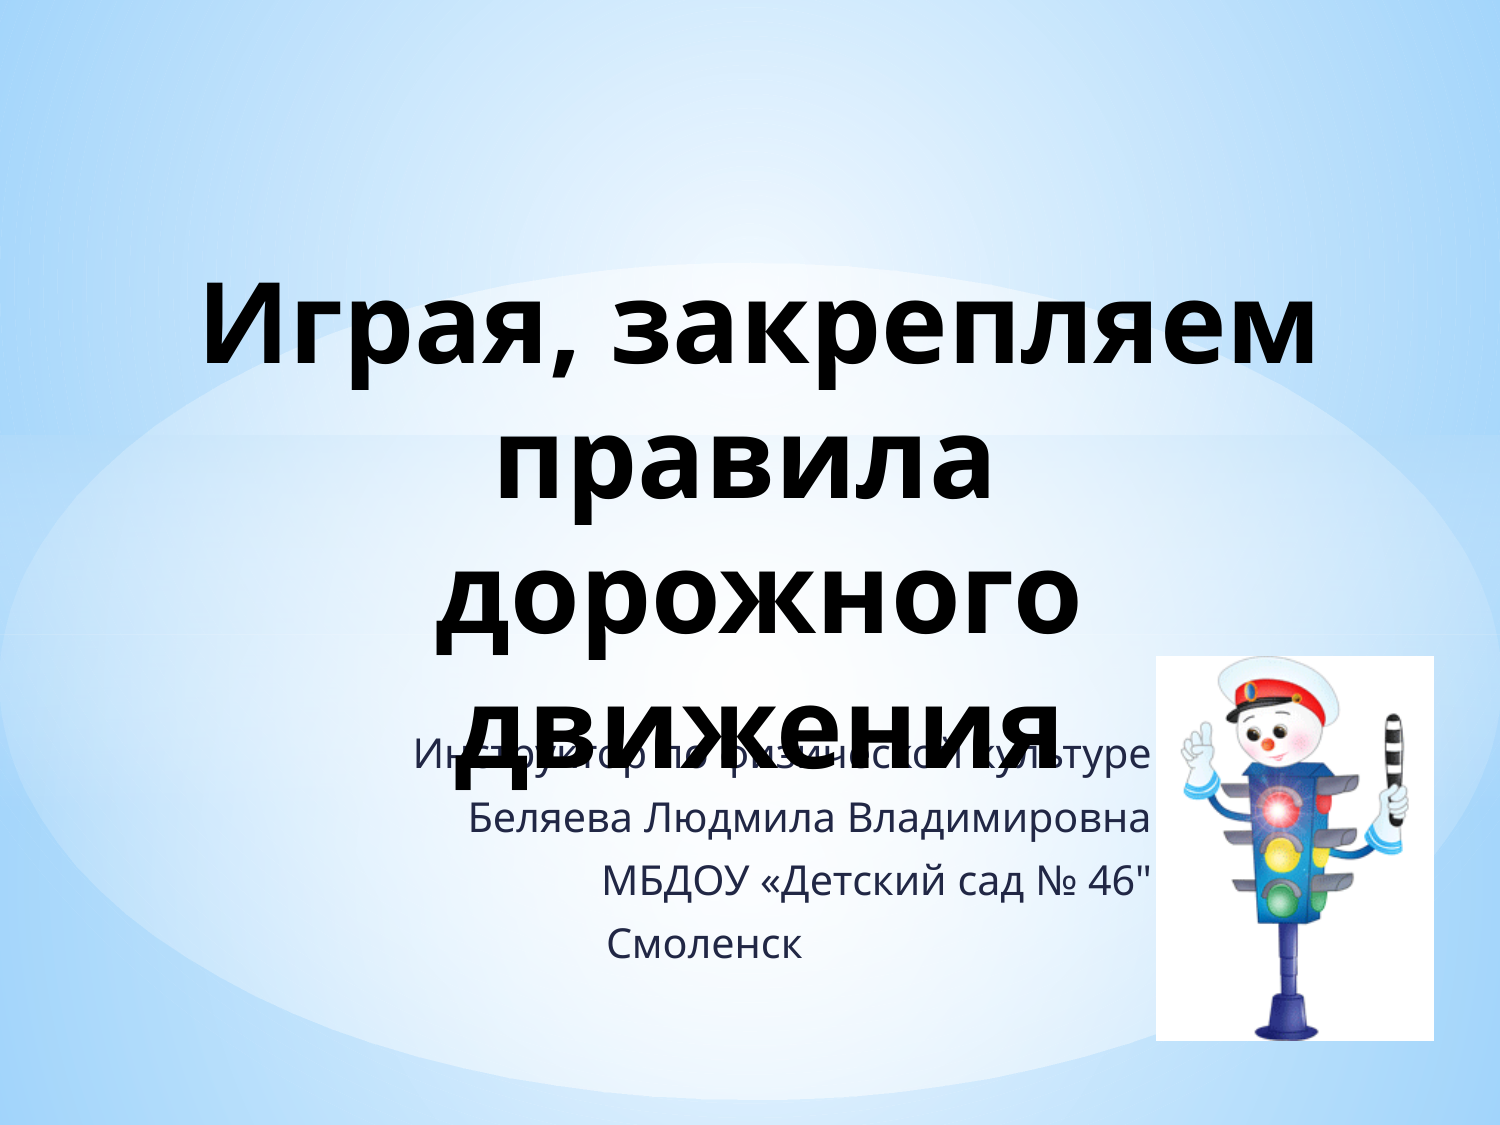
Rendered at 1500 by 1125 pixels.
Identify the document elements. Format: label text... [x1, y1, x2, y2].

subtitle Инструктор по физической культуре Беляева Людмила Владимировна МБДОУ «Детский сад № 46" Смоленск [242, 720, 1149, 976]
title Играя, закрепляем правила дорожного движения [123, 243, 1366, 690]
picture [1155, 656, 1435, 1042]
